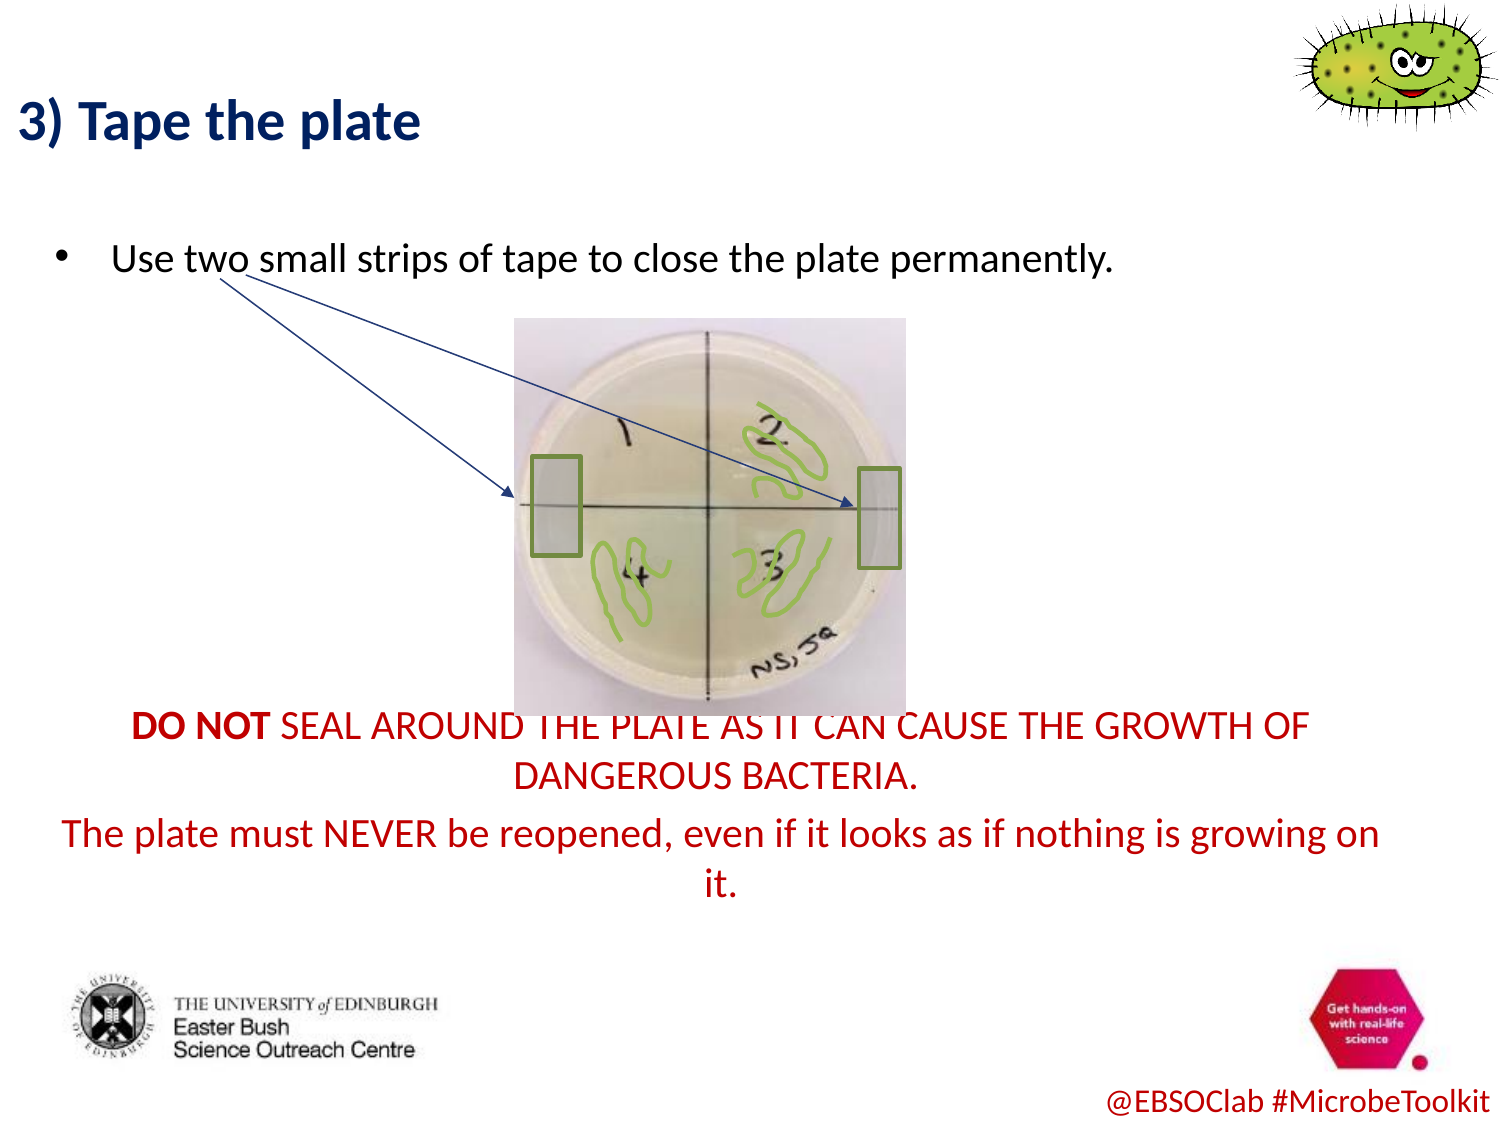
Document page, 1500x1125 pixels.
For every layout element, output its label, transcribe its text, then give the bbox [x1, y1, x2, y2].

picture [0, 921, 1500, 1125]
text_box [245, 274, 854, 507]
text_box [219, 278, 241, 499]
text_box @EBSOClab #MicrobeToolkit [969, 1072, 1500, 1125]
list Use two small strips of tape to close the plate permanently. DO NOT SEAL AROUND THE PLATE AS IT CAN CAUSE THE GROWTH OF DANGEROUS BACTERIA. The plate must NEVER be reopened, even if it looks as if nothing is growing on it. [39, 222, 1403, 1050]
picture [1291, 0, 1500, 132]
text_box 3) Tape the plate [2, 75, 438, 160]
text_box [514, 317, 906, 716]
